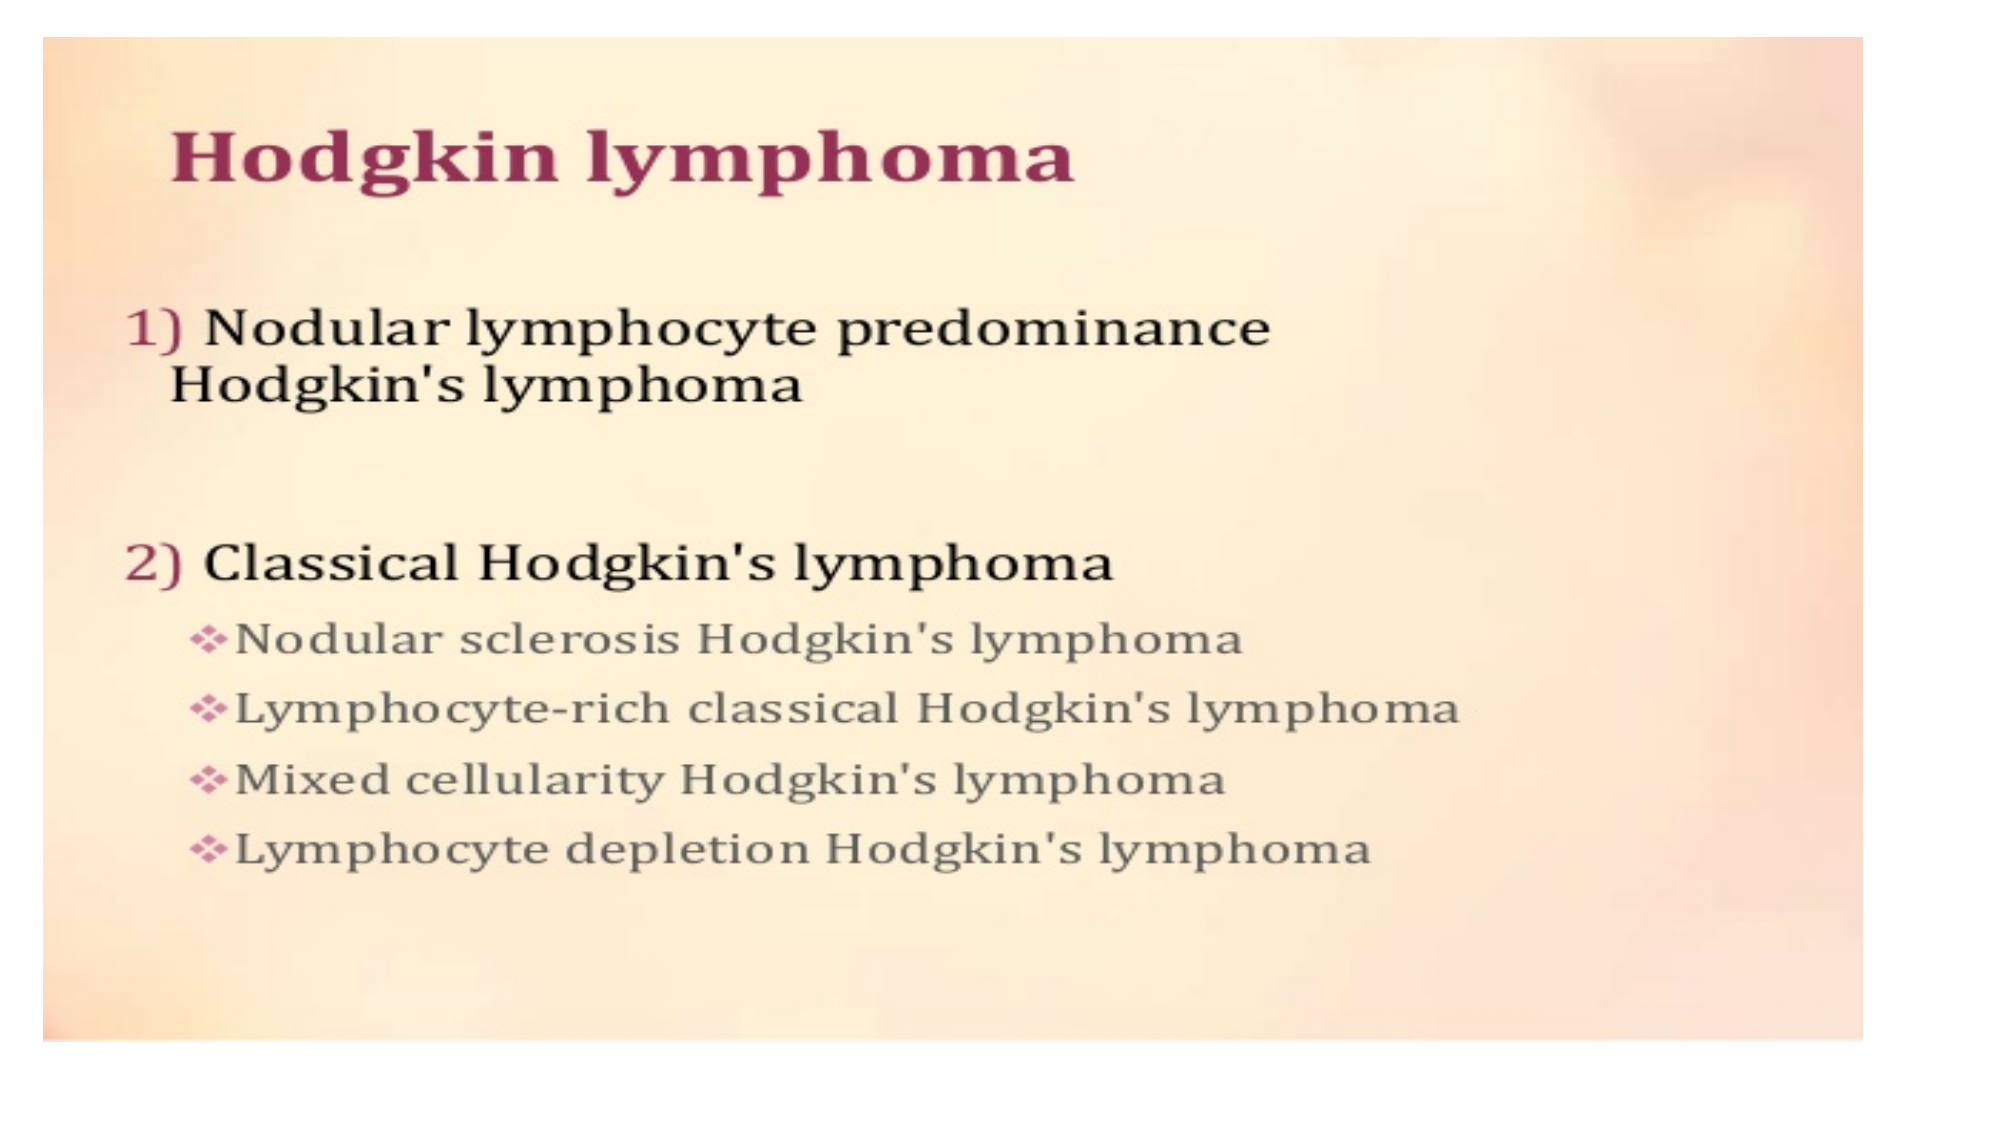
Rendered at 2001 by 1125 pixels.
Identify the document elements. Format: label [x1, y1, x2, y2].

picture [43, 37, 1863, 1043]
